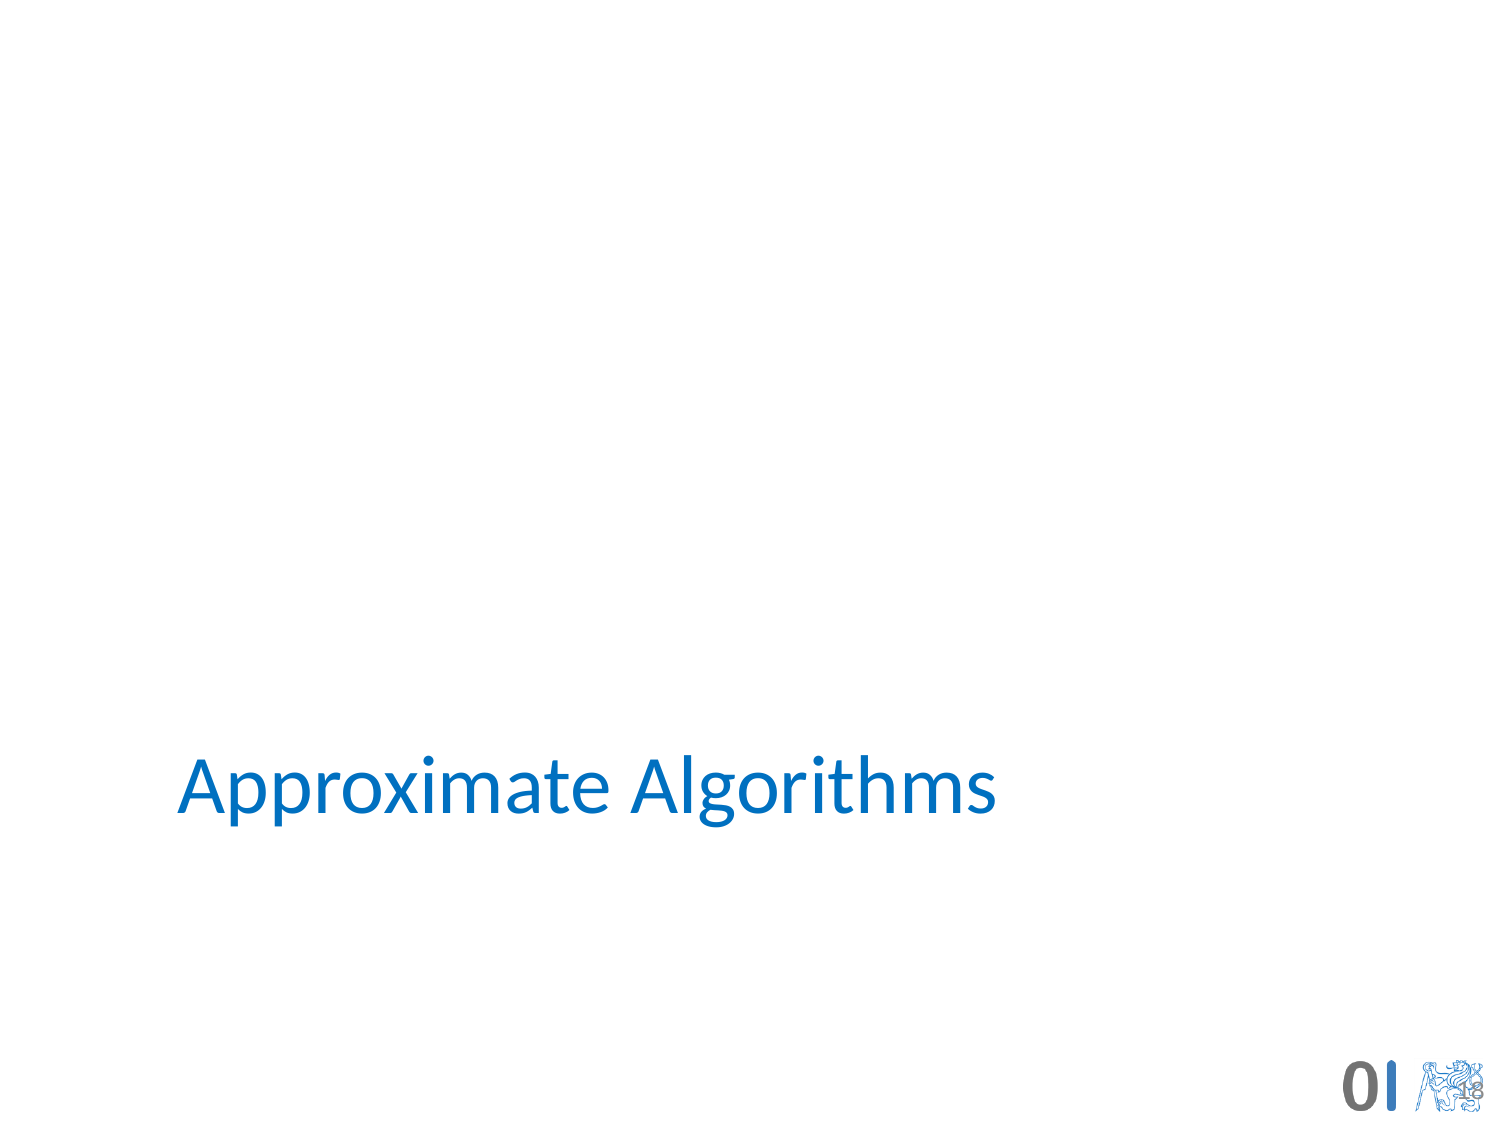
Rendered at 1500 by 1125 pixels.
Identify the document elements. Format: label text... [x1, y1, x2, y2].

slide_number 18 [1344, 1059, 1500, 1120]
title Approximate Algorithms [118, 722, 1394, 947]
